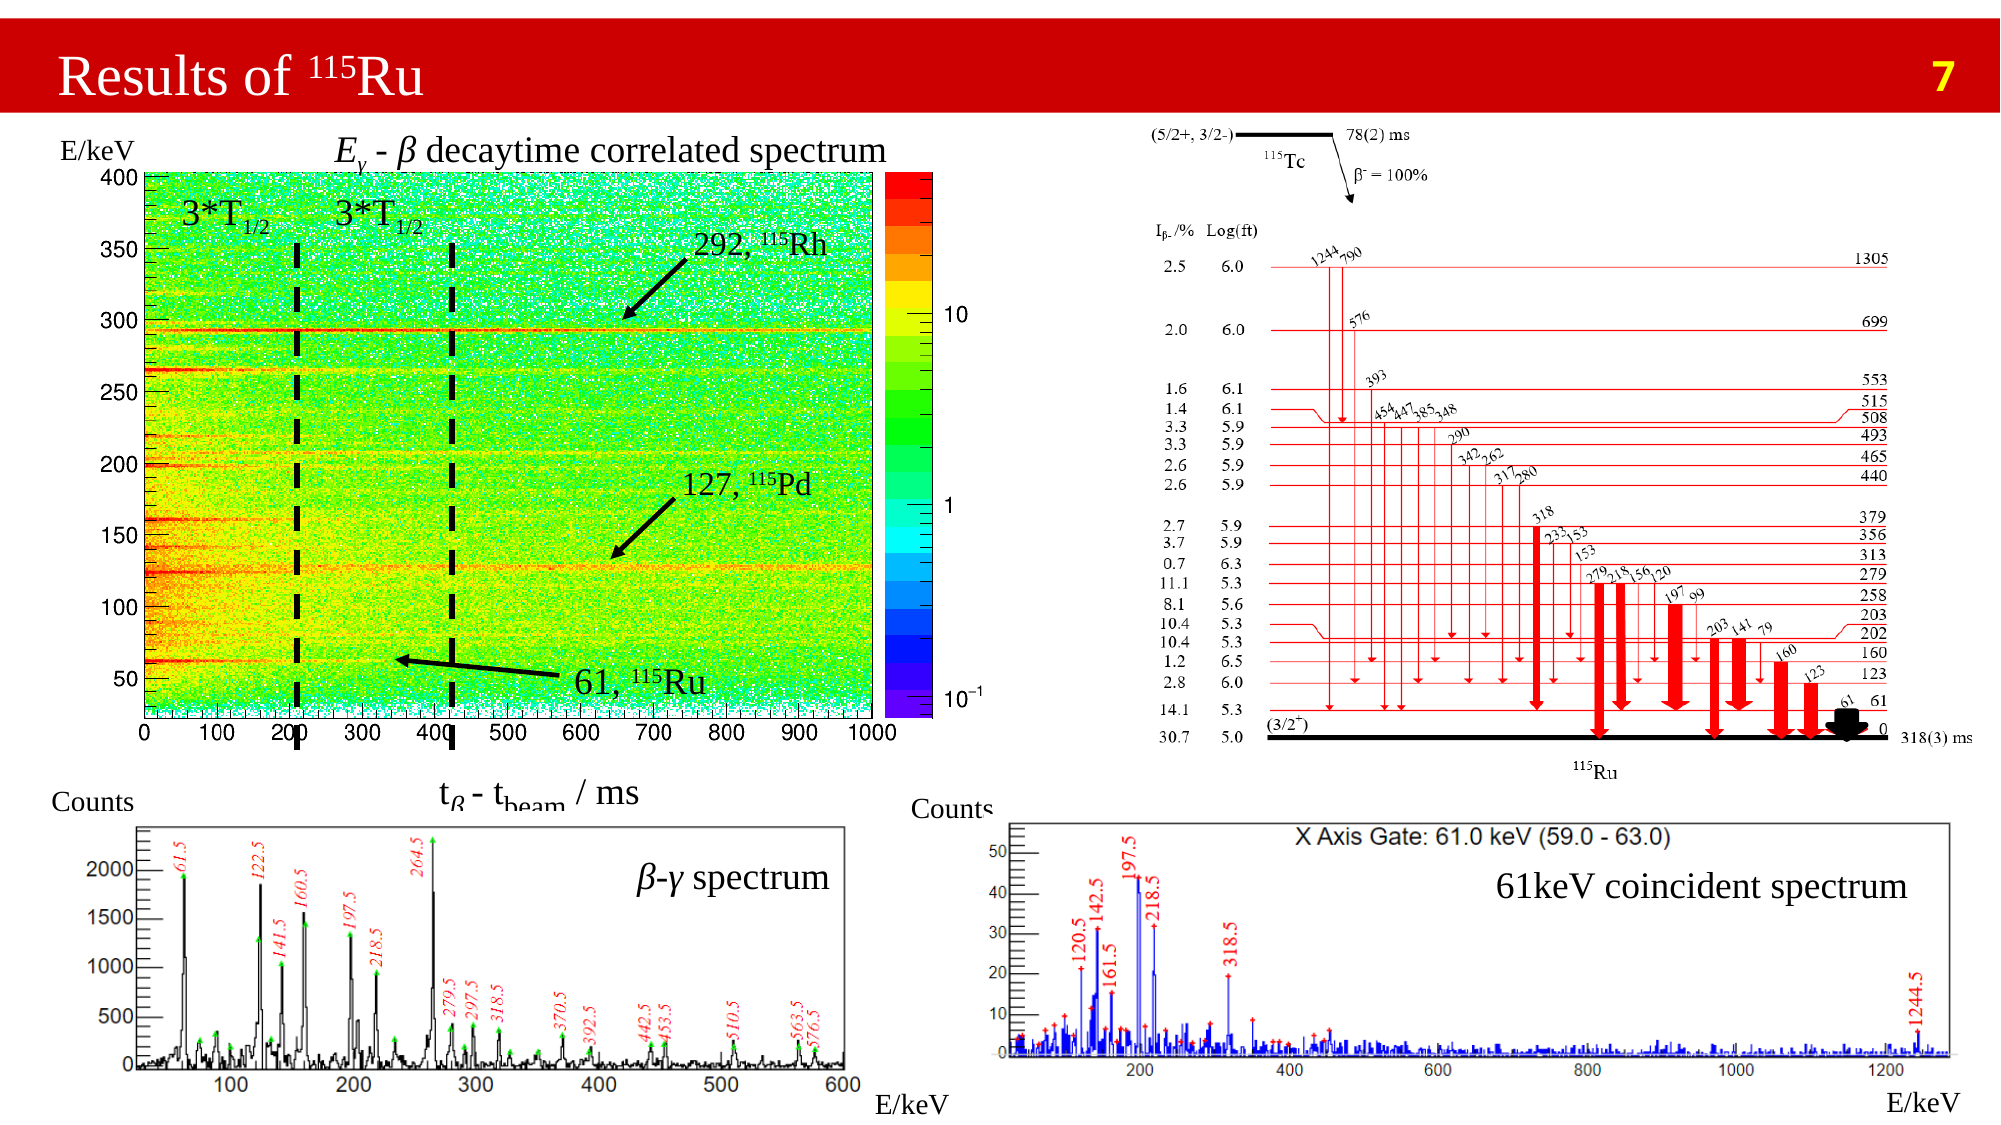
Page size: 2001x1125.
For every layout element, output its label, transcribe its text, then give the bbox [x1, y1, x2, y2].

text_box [457, 659, 557, 674]
text_box E/keV [860, 1071, 965, 1125]
picture [77, 811, 864, 1099]
picture [983, 814, 1958, 1083]
text_box Counts [36, 768, 150, 825]
text_box E/keV [45, 117, 150, 174]
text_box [610, 497, 675, 560]
text_box Counts [896, 774, 1010, 832]
text_box Eγ - β decaytime correlated spectrum [319, 106, 903, 159]
picture [93, 161, 985, 746]
text_box tβ - tbeam / ms [424, 754, 655, 810]
title Results of 115Ru [42, 30, 1977, 114]
text_box E/keV [1871, 1069, 1976, 1125]
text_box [621, 258, 687, 320]
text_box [394, 659, 447, 674]
picture [1150, 122, 1975, 786]
